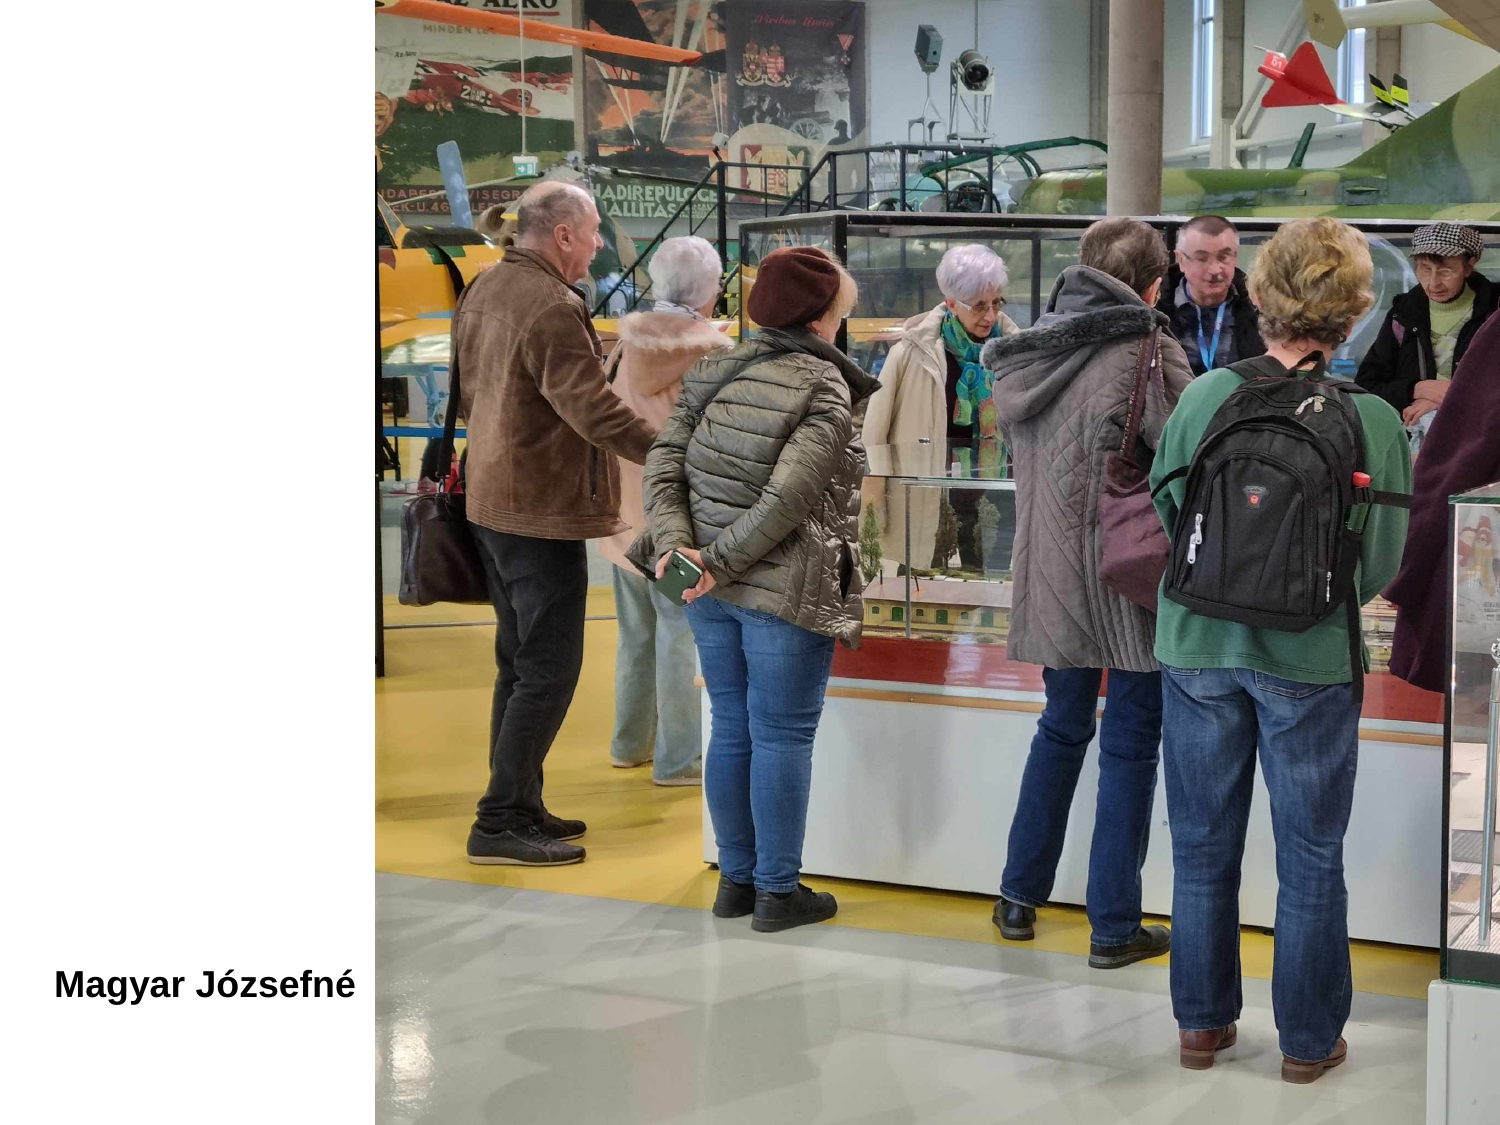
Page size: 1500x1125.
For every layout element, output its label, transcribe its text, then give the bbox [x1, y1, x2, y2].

text_box Magyar Józsefné [39, 952, 369, 1012]
picture [374, 0, 1500, 1125]
